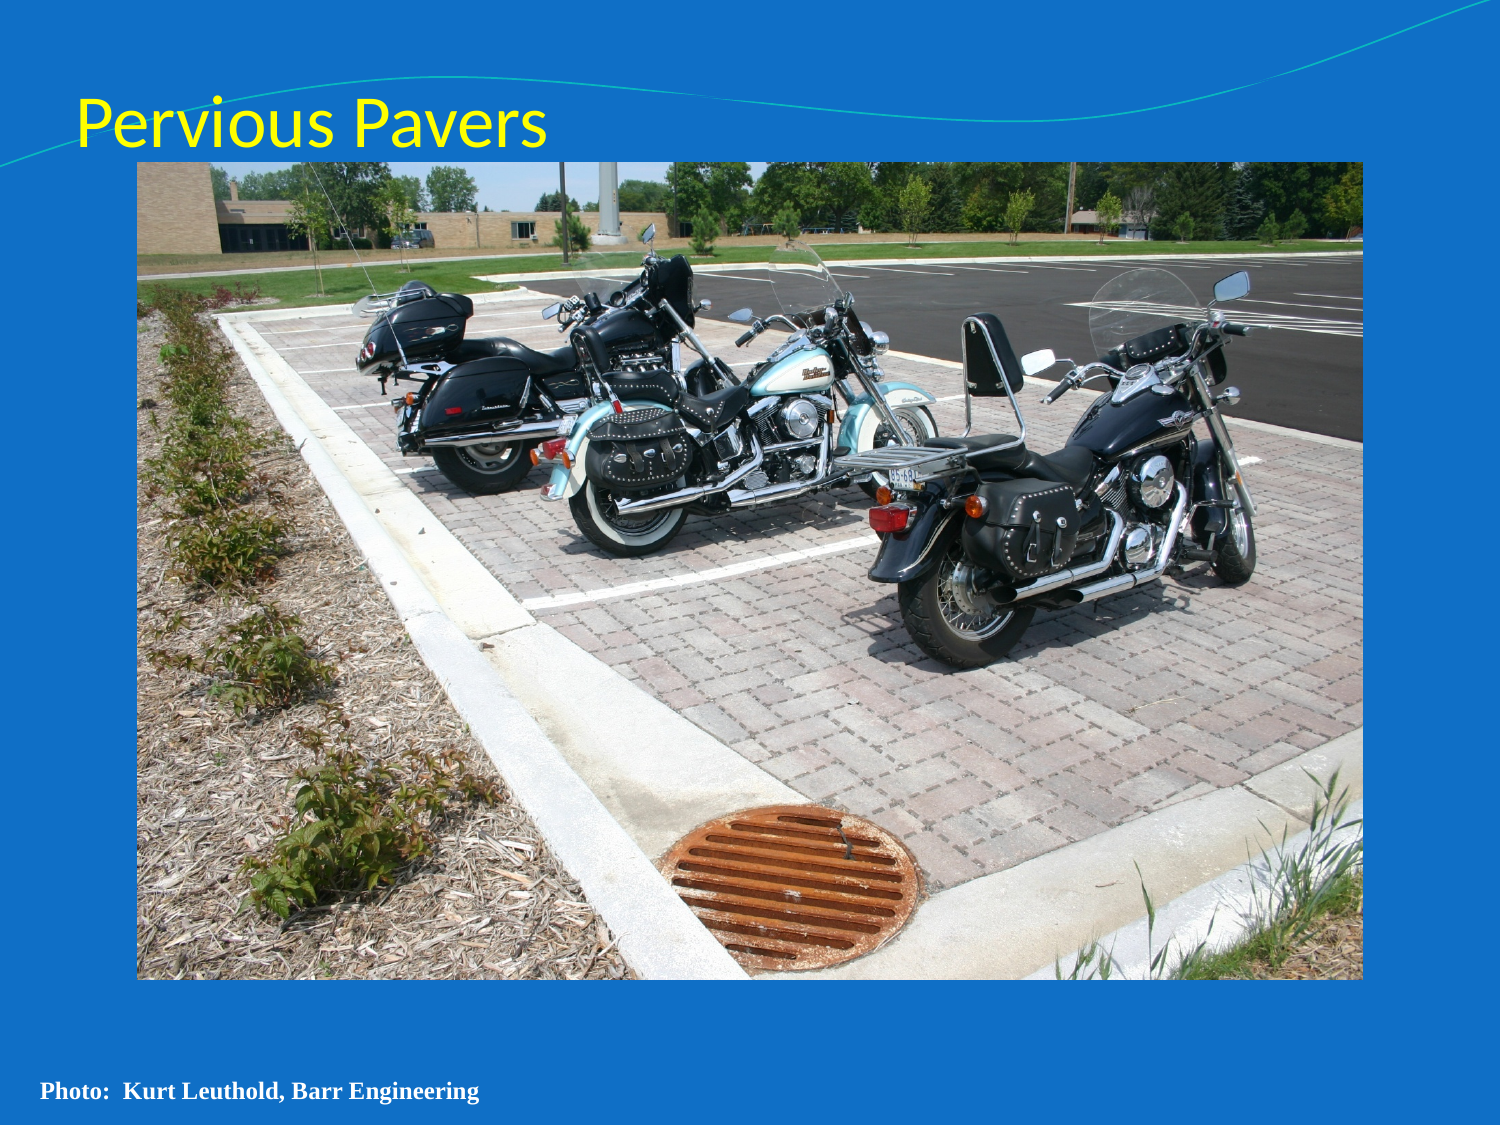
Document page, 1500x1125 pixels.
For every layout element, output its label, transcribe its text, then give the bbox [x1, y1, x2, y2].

picture [137, 162, 1363, 980]
title Pervious Pavers [74, 0, 1426, 163]
text_box Photo: Kurt Leuthold, Barr Engineering [24, 1067, 525, 1113]
